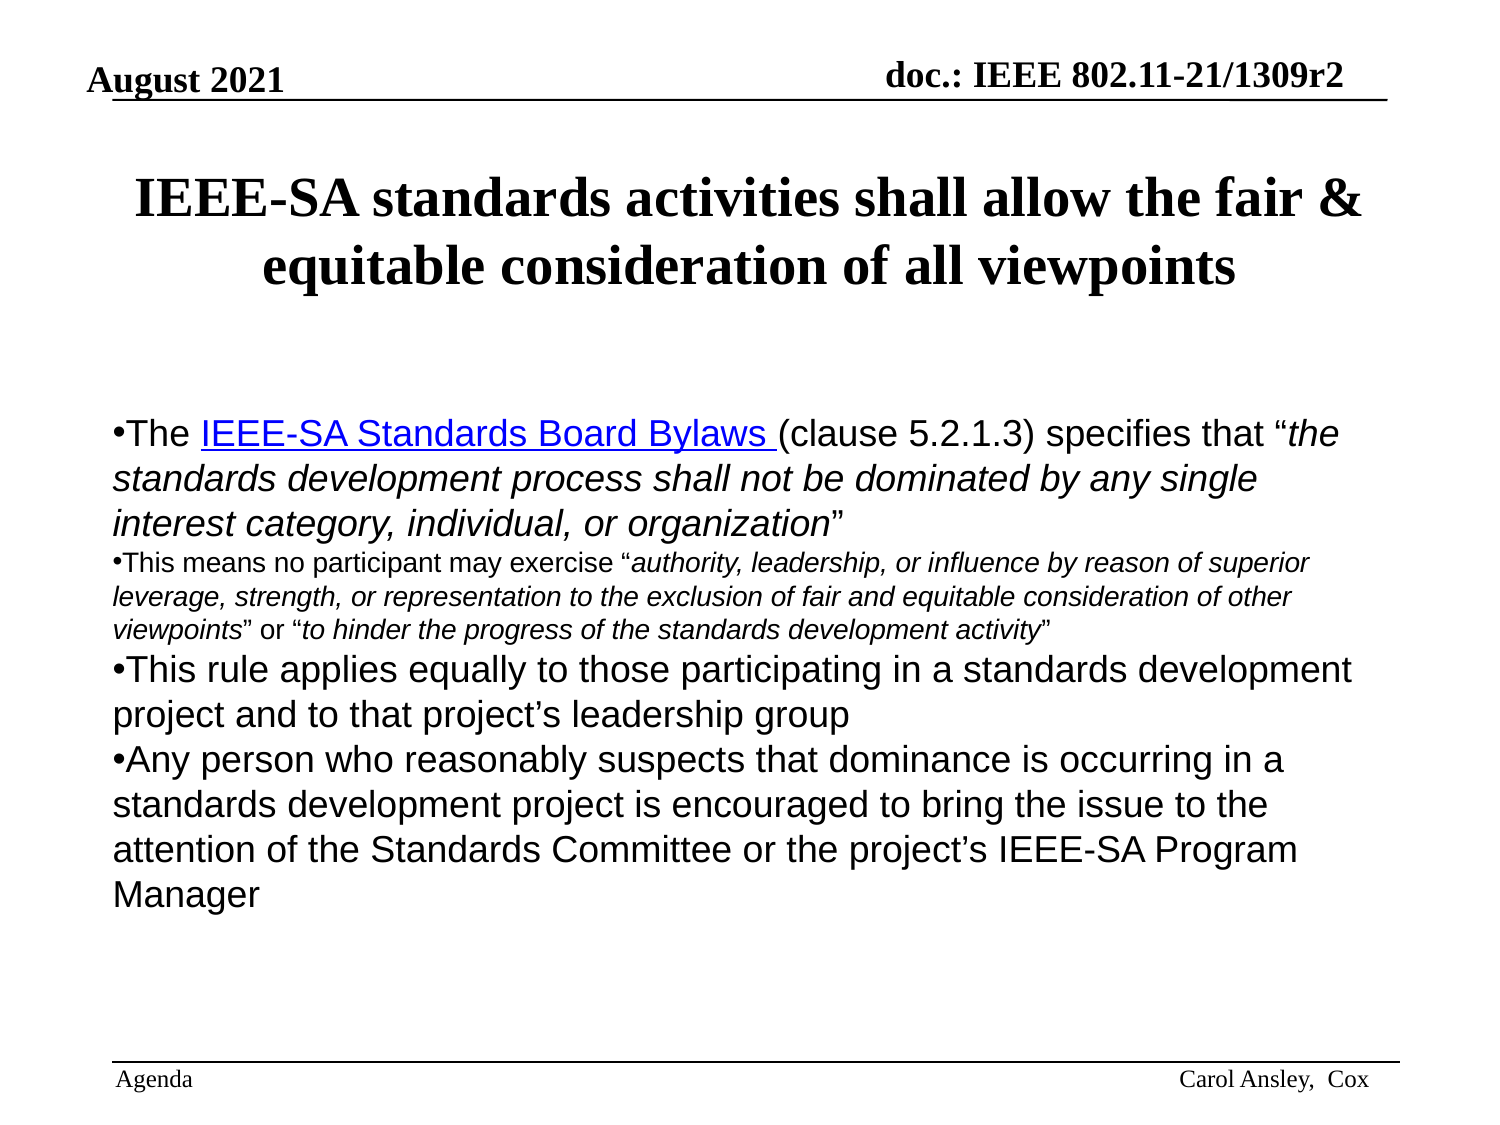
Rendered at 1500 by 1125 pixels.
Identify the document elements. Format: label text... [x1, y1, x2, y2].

list The IEEE-SA Standards Board Bylaws (clause 5.2.1.3) specifies that “the standards development process shall not be dominated by any single interest category, individual, or organization” This means no participant may exercise “authority, leadership, or influence by reason of superior leverage, strength, or representation to the exclusion of fair and equitable consideration of other viewpoints” or “to hinder the progress of the standards development activity” This rule applies equally to those participating in a standards development project and to that project’s leadership group Any person who reasonably suspects that dominance is occurring in a standards development project is encouraged to bring the issue to the attention of the Standards Committee or the project’s IEEE-SA Program Manager [111, 324, 1388, 1001]
title IEEE-SA standards activities shall allow the fair & equitable consideration of all viewpoints [111, 139, 1388, 316]
